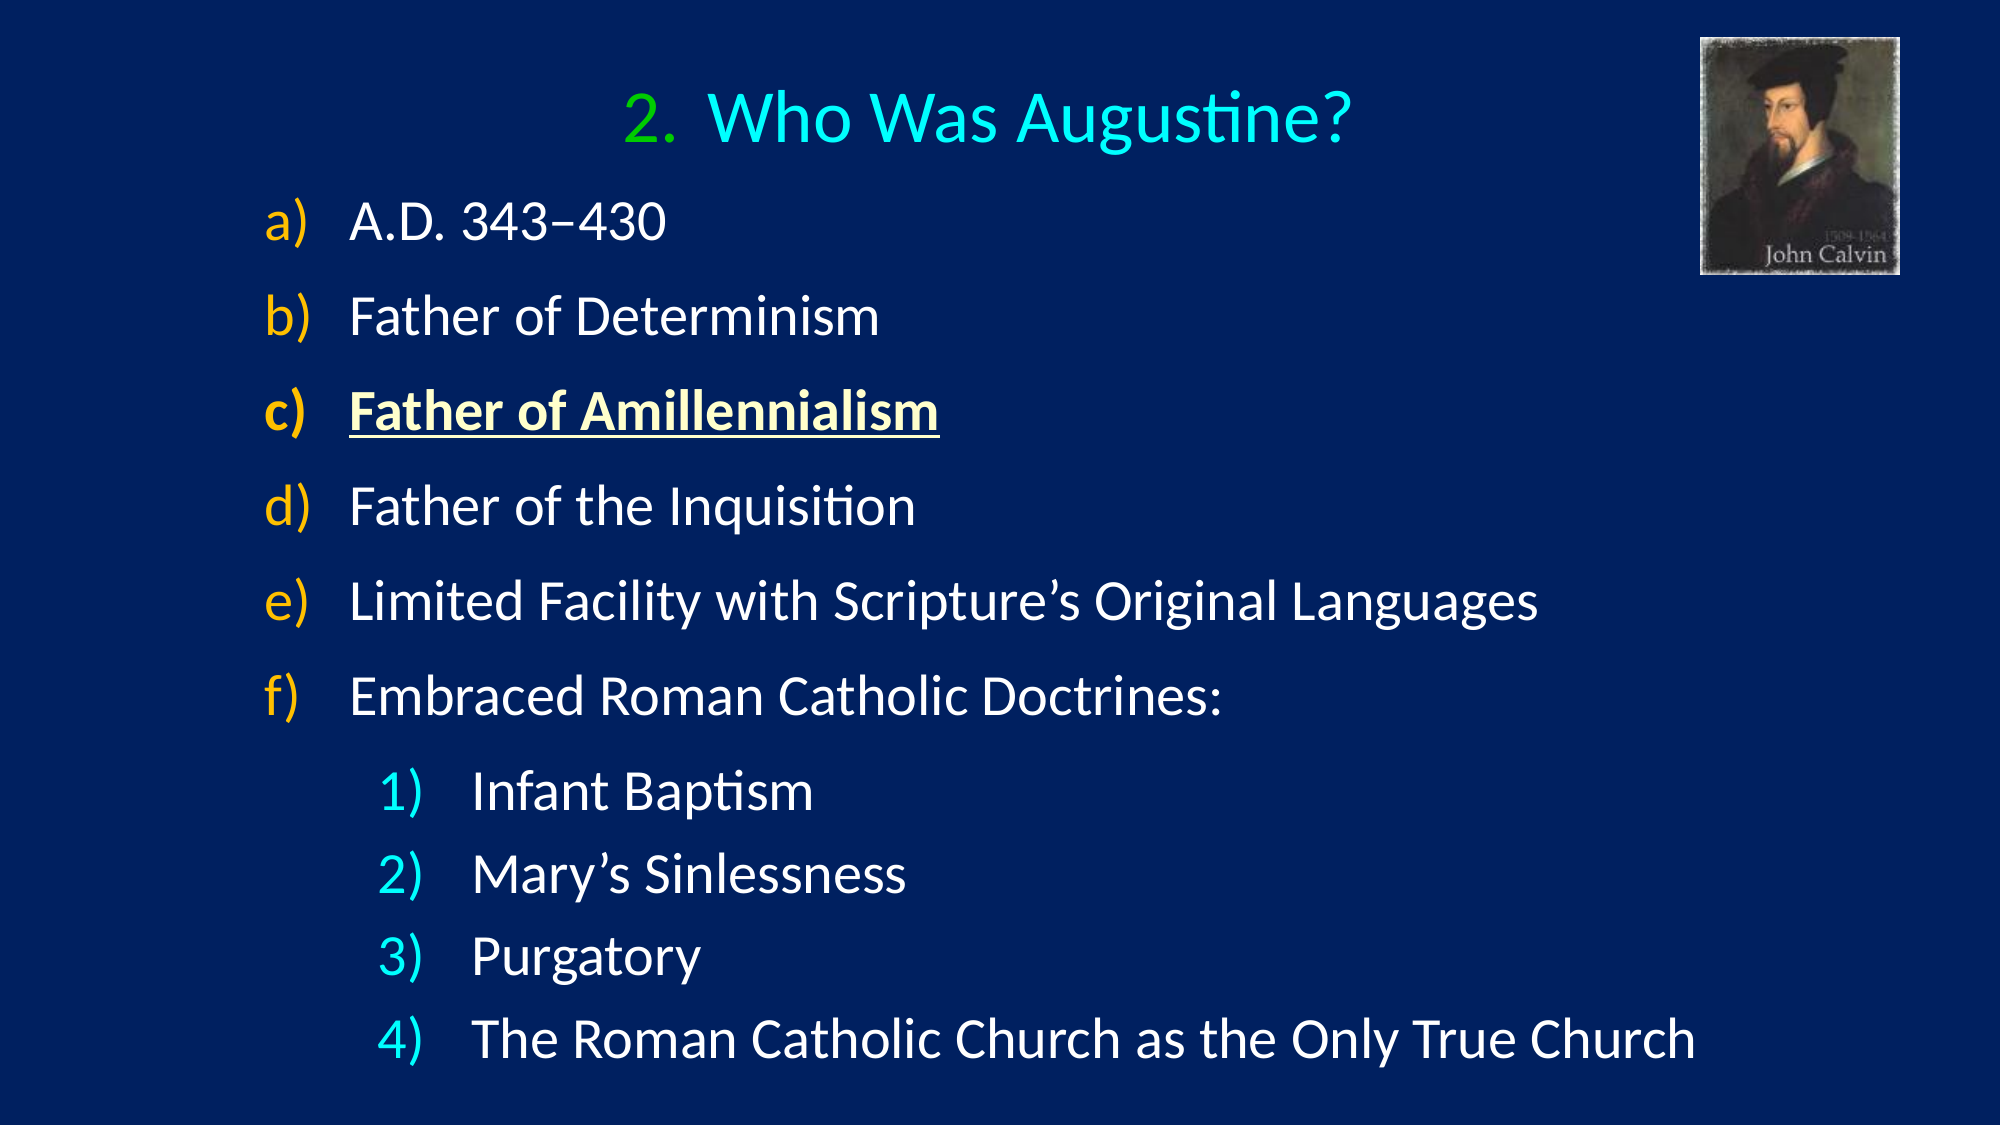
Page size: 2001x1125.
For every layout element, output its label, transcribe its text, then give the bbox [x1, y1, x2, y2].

list A.D. 343‒430 Father of Determinism Father of Amillennialism Father of the Inquisition Limited Facility with Scripture’s Original Languages Embraced Roman Catholic Doctrines: Infant Baptism Mary’s Sinlessness Purgatory The Roman Catholic Church as the Only True Church [249, 174, 1751, 1076]
title Who Was Augustine? [532, 37, 1468, 174]
picture [1700, 37, 1901, 276]
